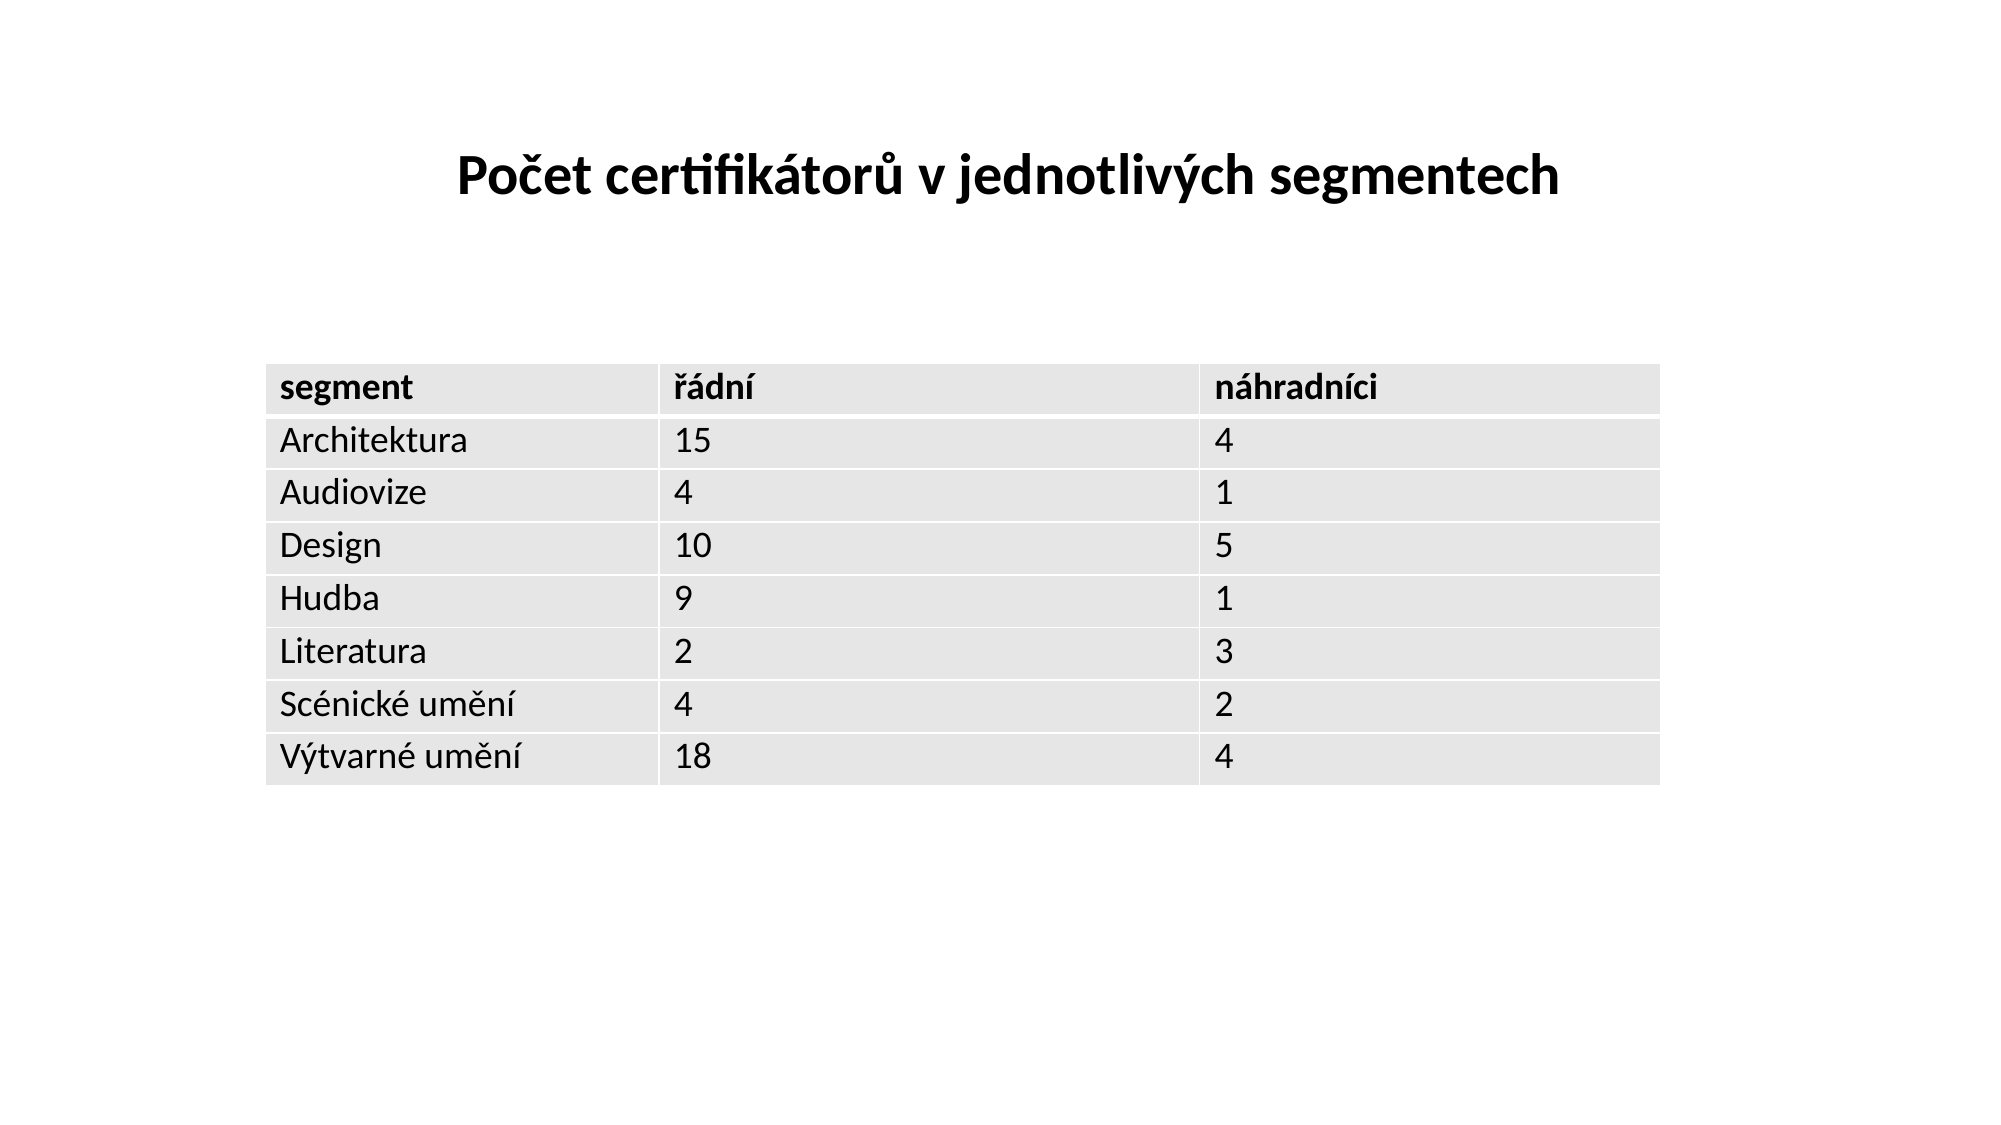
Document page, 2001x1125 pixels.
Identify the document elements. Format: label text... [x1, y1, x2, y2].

table_header náhradníci [1200, 364, 1660, 414]
table_cell 15 [660, 419, 1199, 468]
title Počet certifikátorů v jednotlivých segmentech [146, 66, 1872, 285]
table_cell 3 [1200, 628, 1660, 679]
table_cell Hudba [266, 576, 658, 627]
table_cell Výtvarné umění [266, 734, 658, 785]
table_cell Architektura [266, 419, 658, 468]
table_cell Literatura [266, 628, 658, 679]
table_cell 4 [660, 470, 1199, 521]
table_header řádní [660, 364, 1199, 414]
table_cell 2 [1200, 681, 1660, 732]
table_cell Design [266, 523, 658, 574]
table_cell 4 [660, 681, 1199, 732]
table_cell 1 [1200, 470, 1660, 521]
table_cell Scénické umění [266, 681, 658, 732]
table_cell 4 [1200, 734, 1660, 785]
table_cell 5 [1200, 523, 1660, 574]
table_cell 2 [660, 628, 1199, 679]
table_cell 10 [660, 523, 1199, 574]
table_cell 9 [660, 576, 1199, 627]
table_cell Audiovize [266, 470, 658, 521]
table_cell 4 [1200, 419, 1660, 468]
table_cell 18 [660, 734, 1199, 785]
table_header segment [266, 364, 658, 414]
table_cell 1 [1200, 576, 1660, 627]
